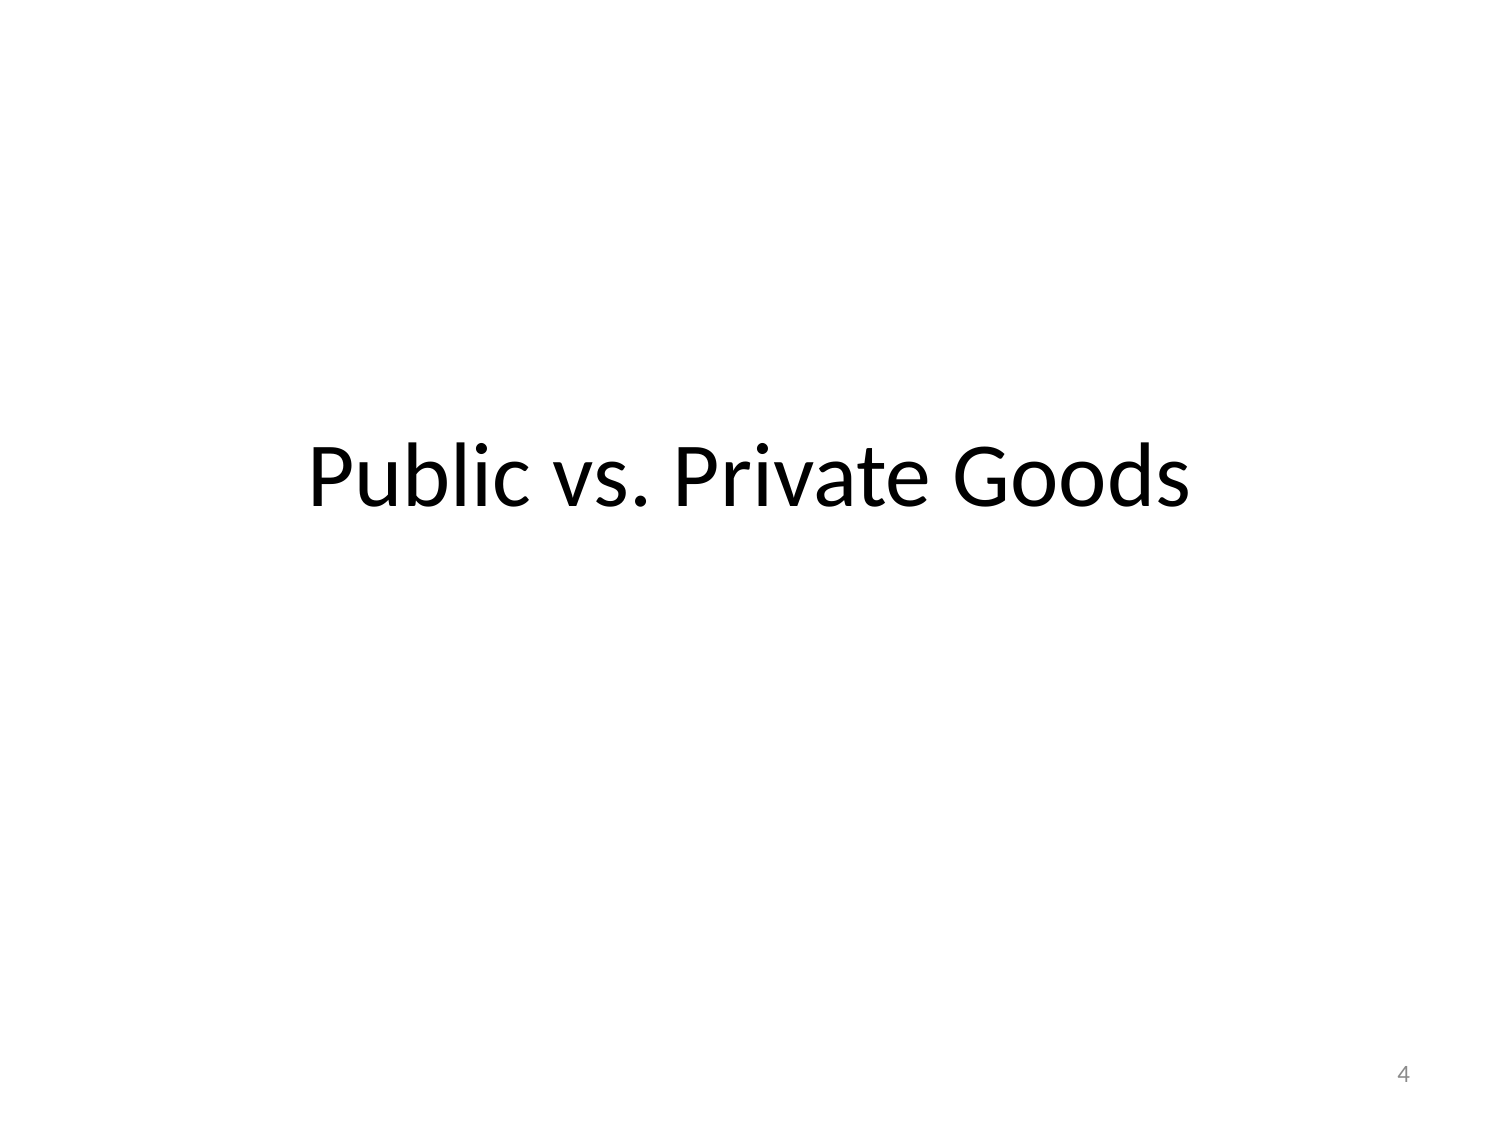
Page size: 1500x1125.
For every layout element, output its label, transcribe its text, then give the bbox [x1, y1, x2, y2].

slide_number 4 [1074, 1042, 1425, 1103]
title Public vs. Private Goods [112, 349, 1388, 591]
